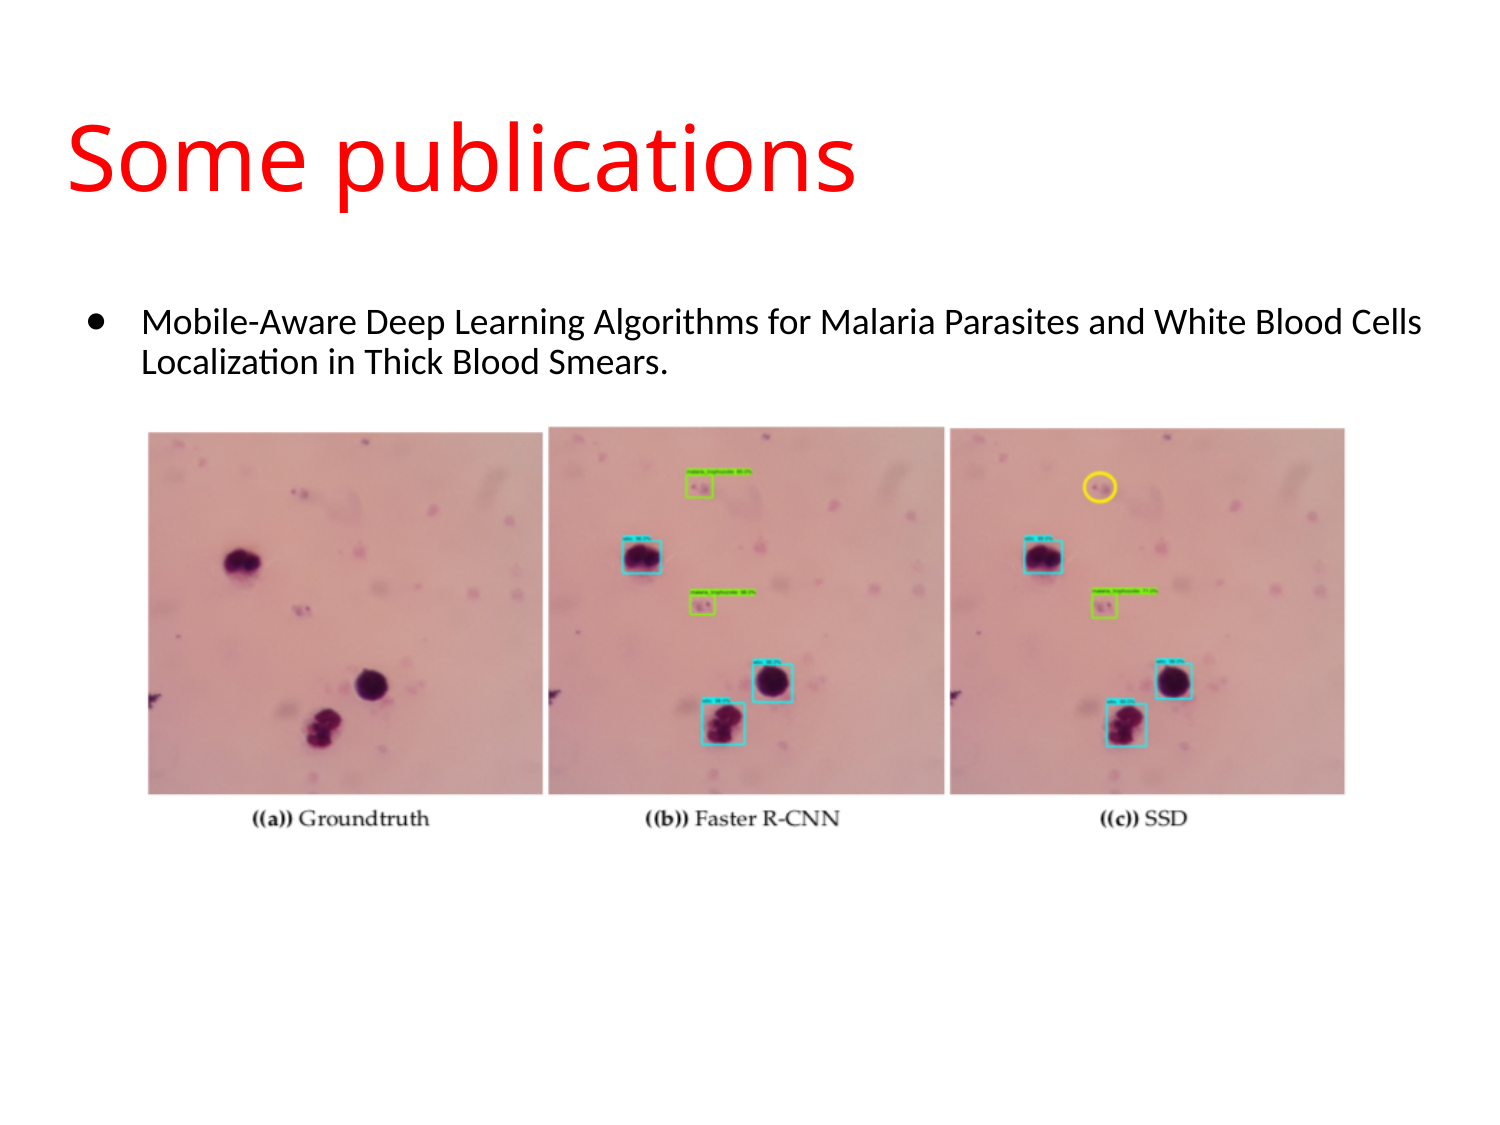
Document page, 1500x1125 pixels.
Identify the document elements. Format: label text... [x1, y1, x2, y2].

list Mobile-Aware Deep Learning Algorithms for Malaria Parasites and White Blood Cells Localization in Thick Blood Smears. (MDPI Algorithms 2021, 14, 17. (2021)) [51, 252, 1449, 1000]
picture [131, 416, 1369, 835]
title Some publications [51, 97, 1449, 223]
